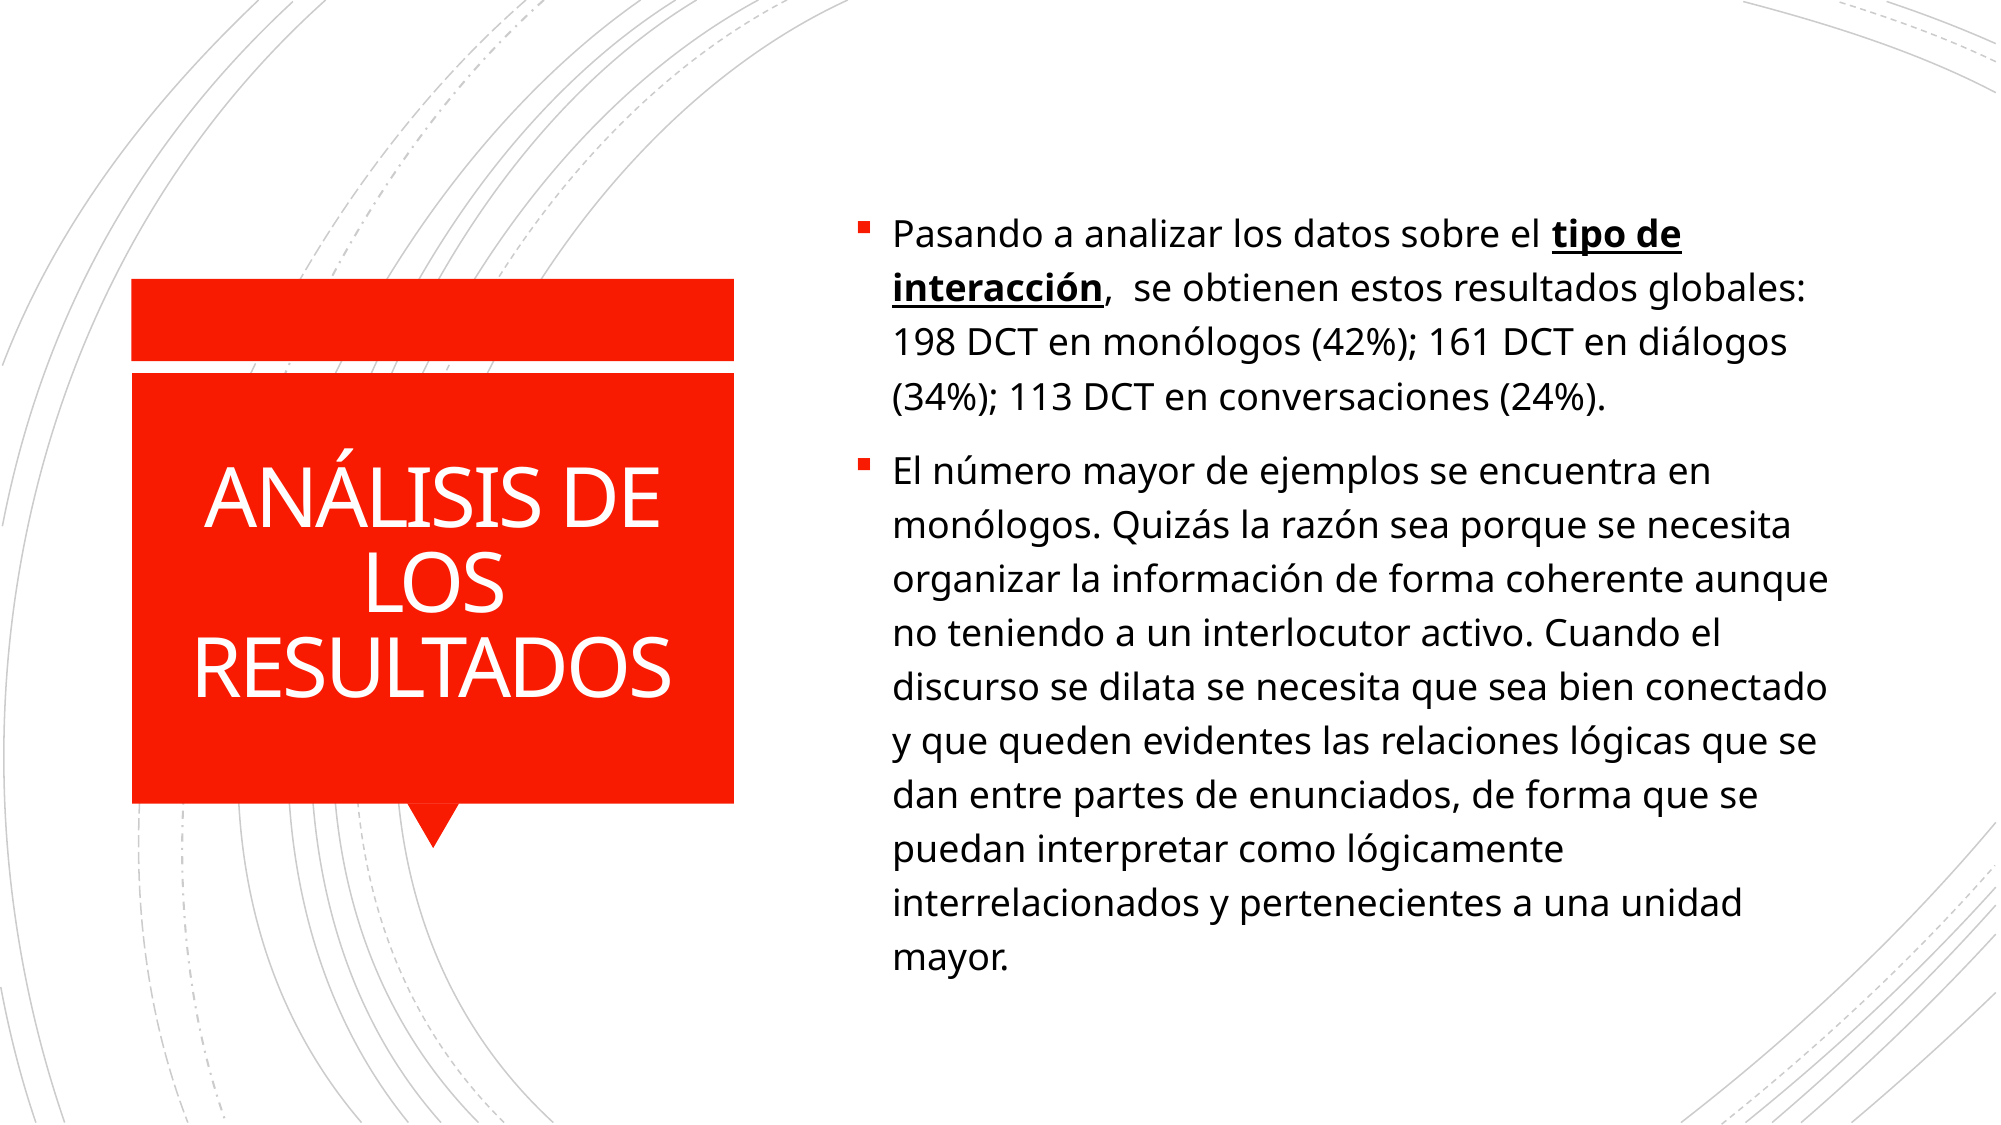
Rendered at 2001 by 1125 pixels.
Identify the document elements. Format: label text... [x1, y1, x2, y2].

list Pasando a analizar los datos sobre el tipo de interacción, se obtienen estos resultados globales: 198 DCT en monólogos (42%); 161 DCT en diálogos (34%); 113 DCT en conversaciones (24%). El número mayor de ejemplos se encuentra en monólogos. Quizás la razón sea porque se necesita organizar la información de forma coherente aunque no teniendo a un interlocutor activo. Cuando el discurso se dilata se necesita que sea bien conectado y que queden evidentes las relaciones lógicas que se dan entre partes de enunciados, de forma que se puedan interpretar como lógicamente interrelacionados y pertenecientes a una unidad mayor. [839, 131, 1871, 1048]
title ANÁLISIS DE LOS RESULTADOS [145, 385, 720, 789]
